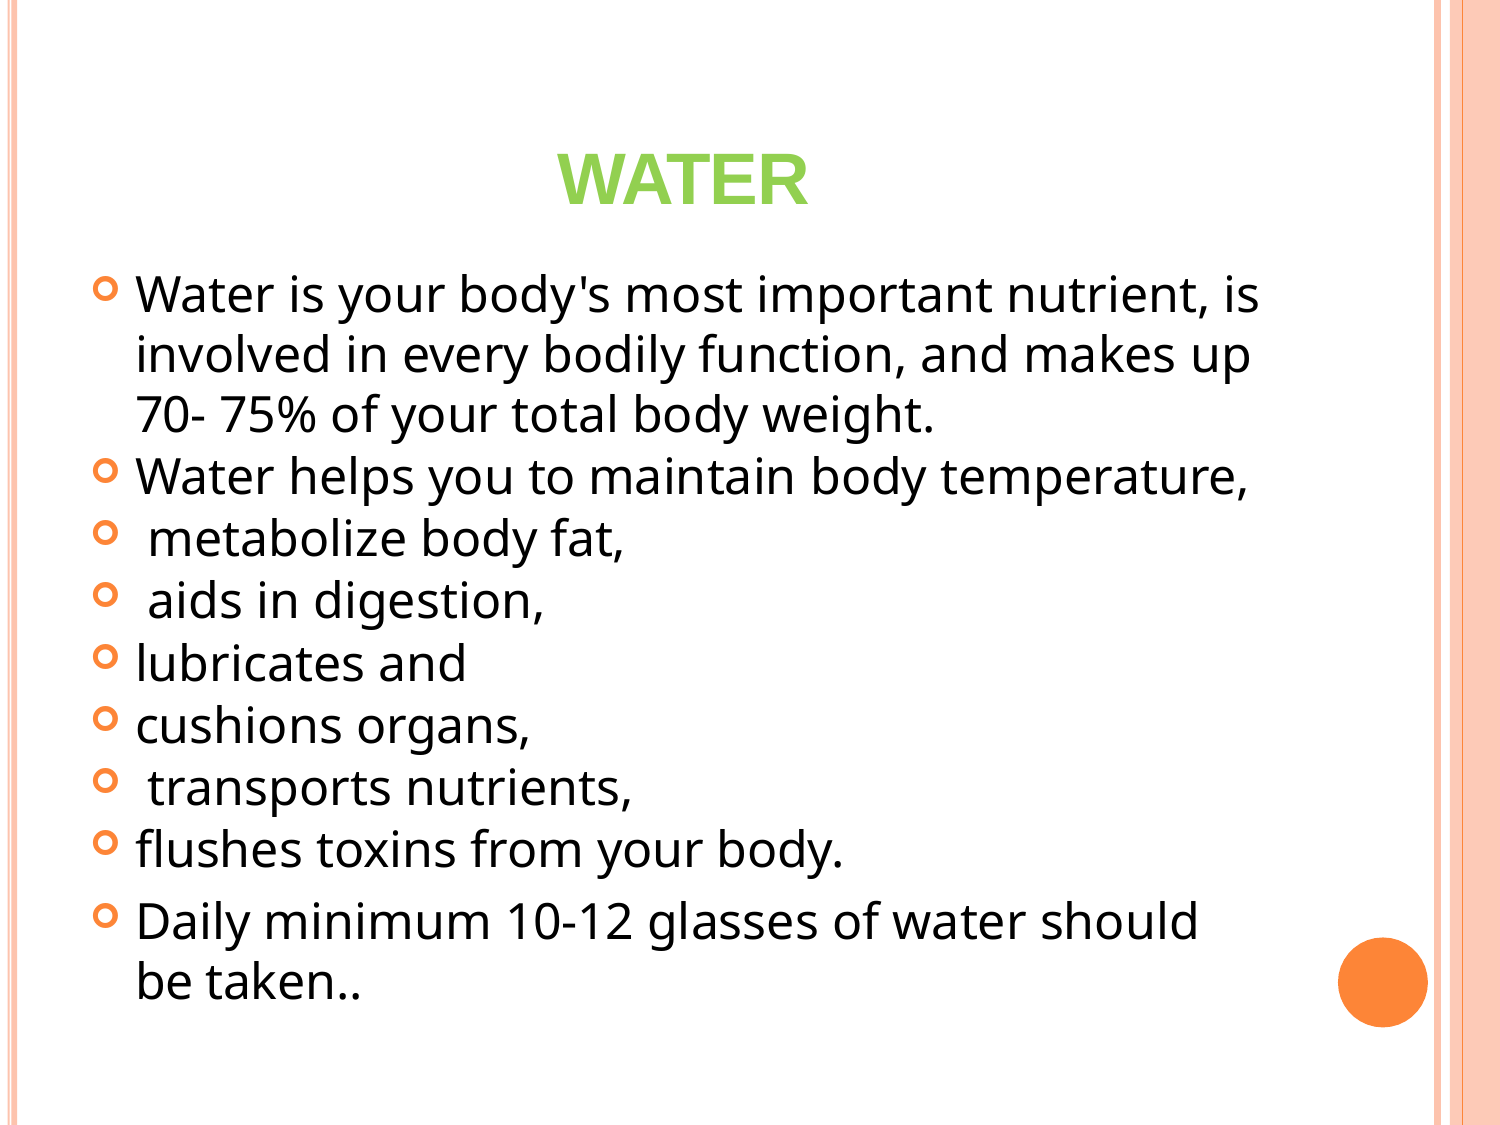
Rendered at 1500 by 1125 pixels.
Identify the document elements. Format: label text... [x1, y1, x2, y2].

list Water is your body's most important nutrient, is involved in every bodily function, and makes up 70- 75% of your total body weight. Water helps you to maintain body temperature, metabolize body fat, aids in digestion, lubricates and cushions organs, transports nutrients, flushes toxins from your body. Daily minimum 10-12 glasses of water should be taken.. [87, 260, 1268, 1010]
title WATER [555, 129, 820, 260]
